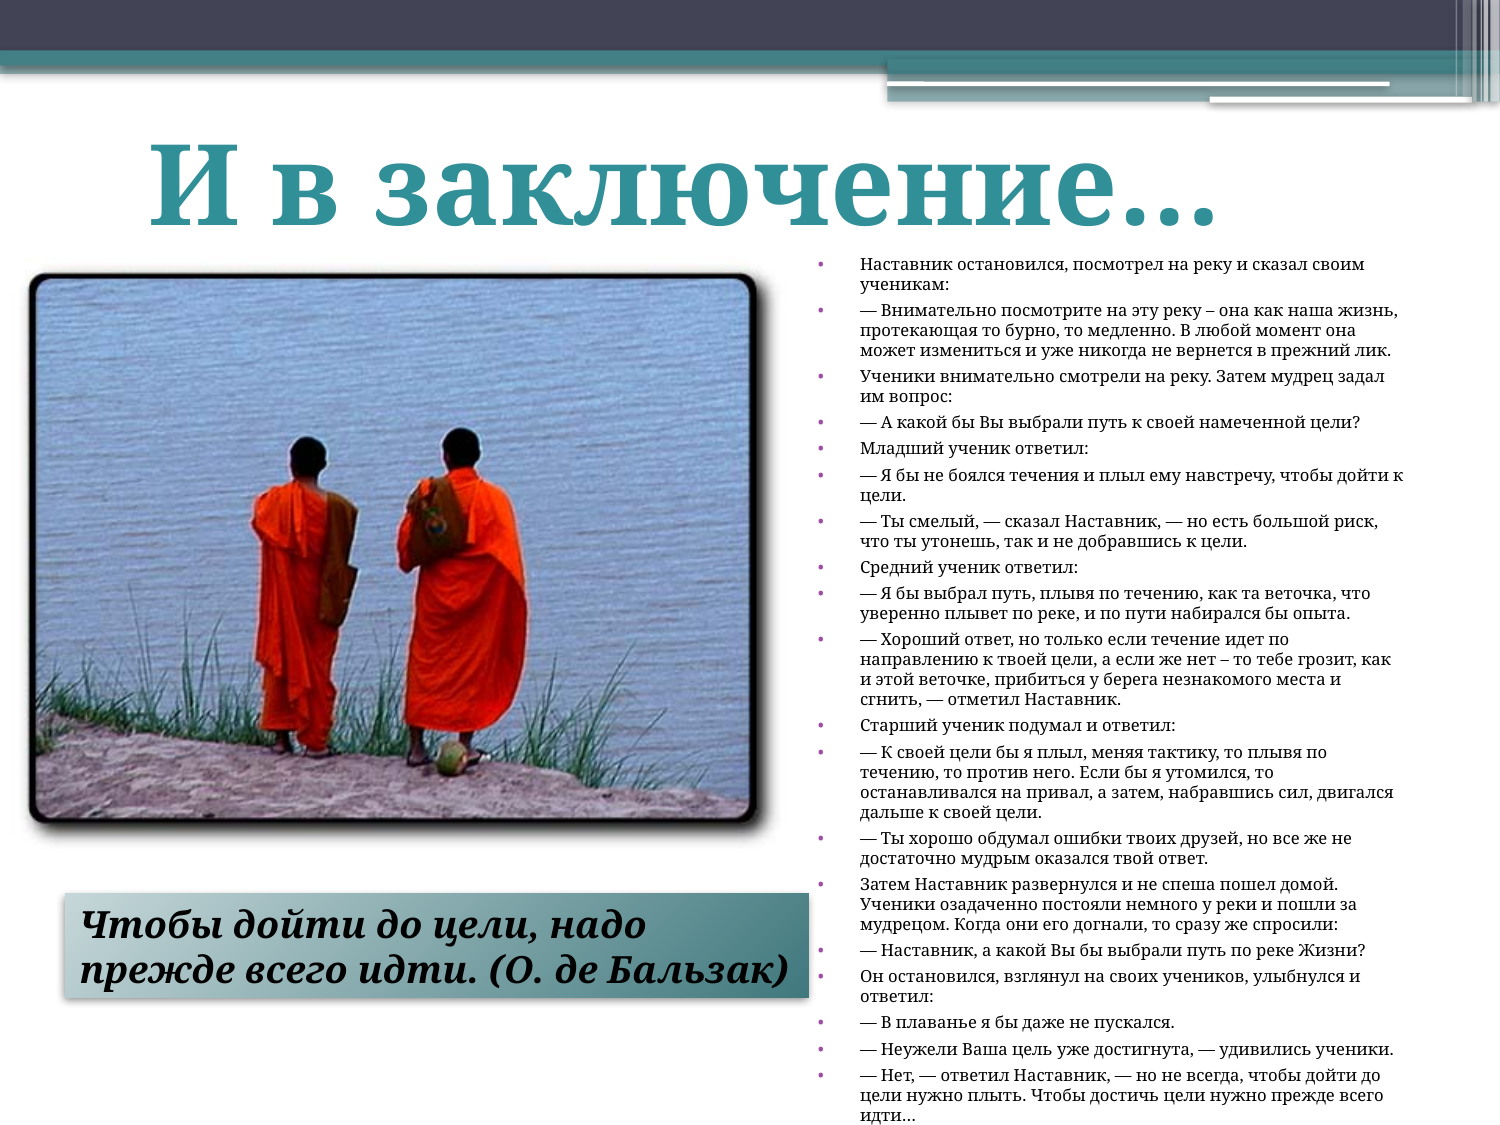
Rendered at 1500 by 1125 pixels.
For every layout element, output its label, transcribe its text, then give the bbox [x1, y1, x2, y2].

picture [0, 257, 788, 849]
text_box Чтобы дойти до цели, надо прежде всего идти. (О. де Бальзак) [64, 893, 809, 998]
list Наставник остановился, посмотрел на реку и сказал своим ученикам: — Внимательно посмотрите на эту реку – она как наша жизнь, протекающая то бурно, то медленно. В любой момент она может измениться и уже никогда не вернется в прежний лик. Ученики внимательно смотрели на реку. Затем мудрец задал им вопрос: — А какой бы Вы выбрали путь к своей намеченной цели? Младший ученик ответил: — Я бы не боялся течения и плыл ему навстречу, чтобы дойти к цели. — Ты смелый, — сказал Наставник, — но есть большой риск, что ты утонешь, так и не добравшись к цели. Средний ученик ответил: — Я бы выбрал путь, плывя по течению, как та веточка, что уверенно плывет по реке, и по пути набирался бы опыта. — Хороший ответ, но только если течение идет по направлению к твоей цели, а если же нет – то тебе грозит, как и этой веточке, прибиться у берега незнакомого места и сгнить, — отметил Наставник. Старший ученик подумал и ответил: — К своей цели бы я плыл, меняя тактику, то плывя по течению, то против него. Если бы я утомился, то останавливался на привал, а затем, набравшись сил, двигался дальше к своей цели. — Ты хорошо обдумал ошибки твоих друзей, но все же не достаточно мудрым оказался твой ответ. Затем Наставник развернулся и не спеша пошел домой. Ученики озадаченно постояли немного у реки и пошли за мудрецом. Когда они его догнали, то сразу же спросили: — Наставник, а какой Вы бы выбрали путь по реке Жизни? Он остановился, взглянул на своих учеников, улыбнулся и ответил: — В плаванье я бы даже не пускался. — Неужели Ваша цель уже достигнута, — удивились ученики. — Нет, — ответил Наставник, — но не всегда, чтобы дойти до цели нужно плыть. Чтобы достичь цели нужно прежде всего идти… [785, 246, 1421, 1102]
text_box И в заключение… [132, 105, 1238, 256]
